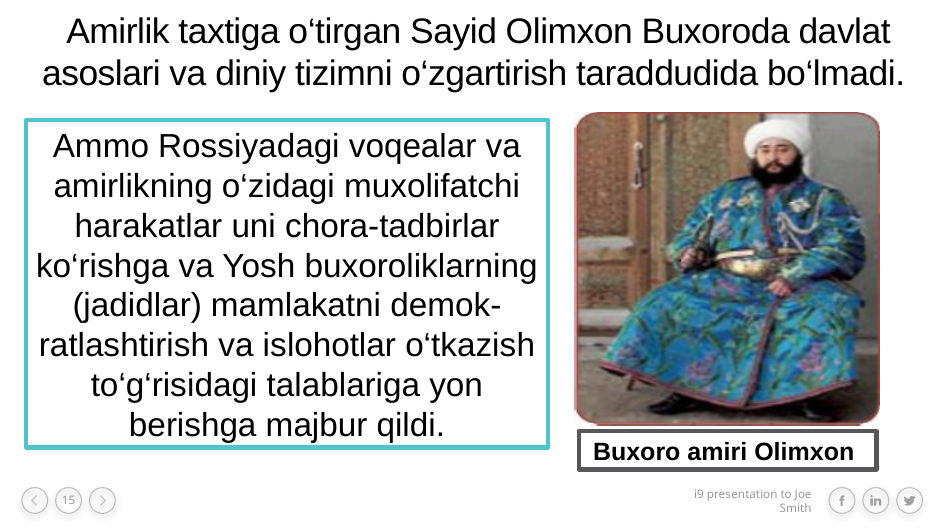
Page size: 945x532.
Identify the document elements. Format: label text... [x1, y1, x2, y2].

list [574, 111, 881, 426]
text_box Ammo Rossiyadagi voqealar va amirlikning o‘zidagi muxolifatchi harakatlar uni chora-tadbirlar ko‘rishga va Yosh buxoroliklarning (jadidlar) mamlakatni demok-ratlashtirish va islohotlar o‘tkazish to‘g‘risidagi talablariga yon berishga majbur qildi. [24, 118, 550, 450]
text_box Buxoro amiri Olimxon [577, 434, 879, 472]
title Amirlik taxtiga o‘tirgan Sayid Olimxon Buxoroda davlat asoslari va diniy tizimni o‘zgartirish taraddudida bo‘lmadi. [26, 5, 930, 95]
